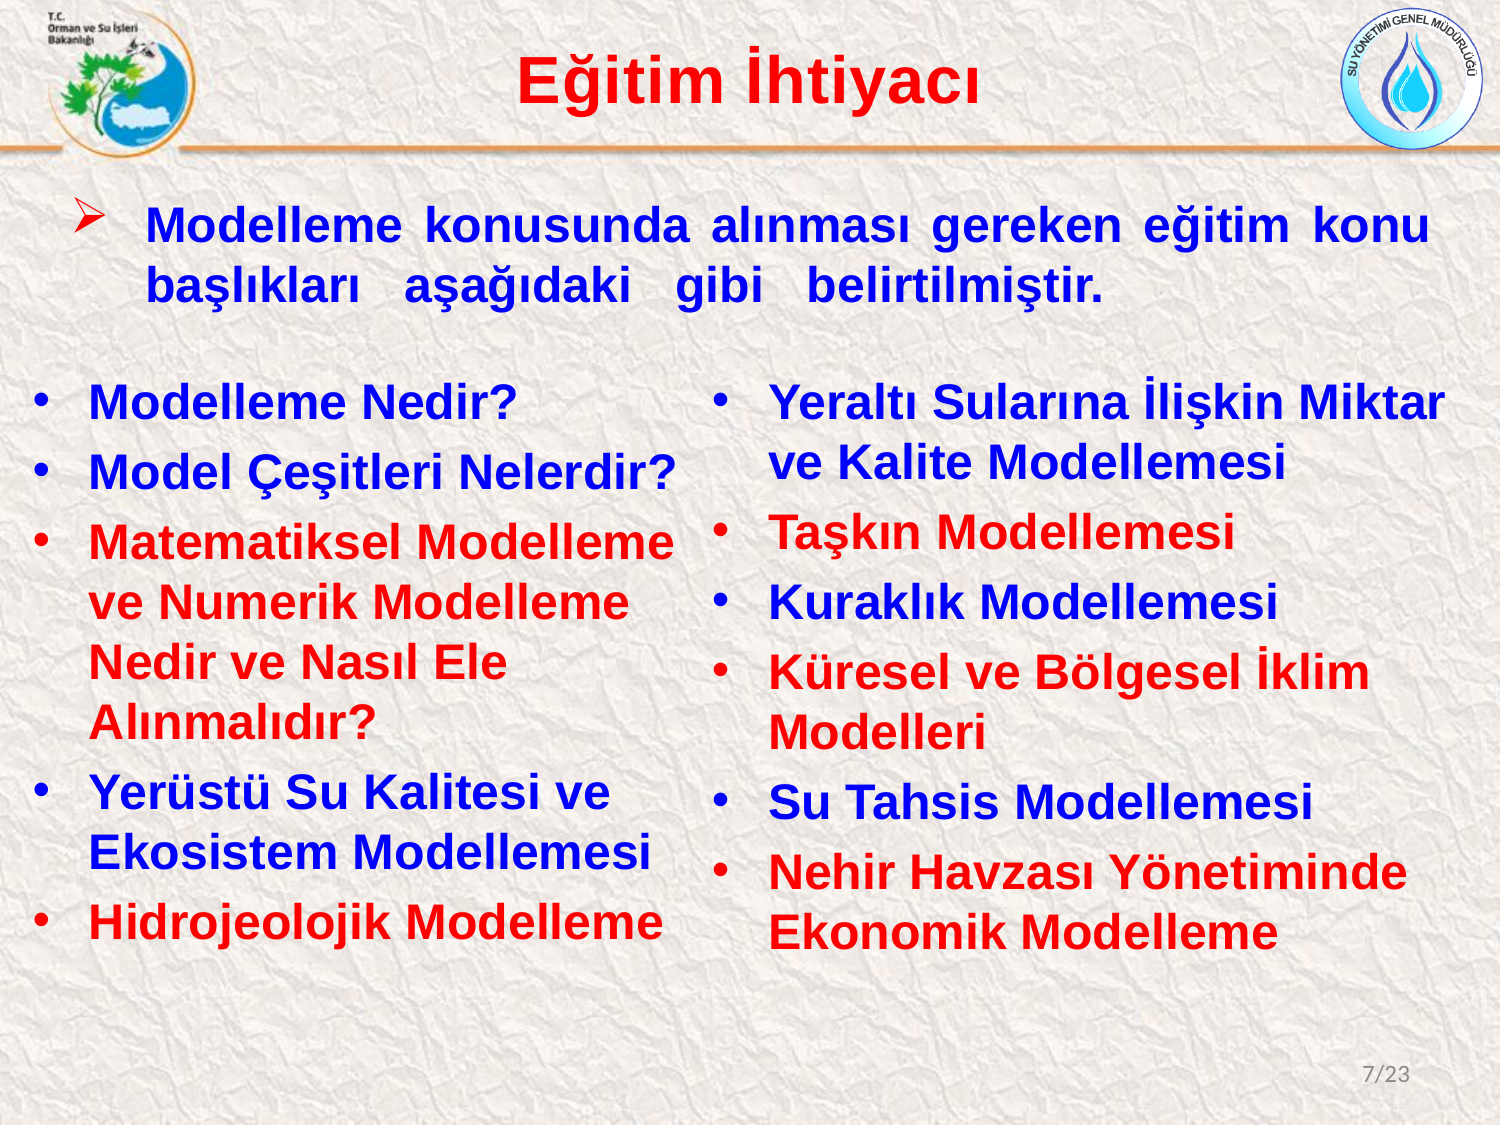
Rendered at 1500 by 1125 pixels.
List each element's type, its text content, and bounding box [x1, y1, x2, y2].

text_box Yeraltı Sularına İlişkin Miktar ve Kalite Modellemesi Taşkın Modellemesi Kuraklık Modellemesi Küresel ve Bölgesel İklim Modelleri Su Tahsis Modellemesi Nehir Havzası Yönetiminde Ekonomik Modelleme [696, 361, 1495, 965]
picture [0, 0, 1500, 1125]
text_box Modelleme Nedir? Model Çeşitleri Nelerdir? Matematiksel Modelleme ve Numerik Modelleme Nedir ve Nasıl Ele Alınmalıdır? Yerüstü Su Kalitesi ve Ekosistem Modellemesi Hidrojeolojik Modelleme [17, 361, 750, 1059]
slide_number 7/23 [1074, 1042, 1425, 1103]
list Modelleme konusunda alınması gereken eğitim konu başlıkları aşağıdaki gibi belirtilmiştir. [0, 184, 1448, 410]
title Eğitim İhtiyacı [74, 7, 1338, 147]
